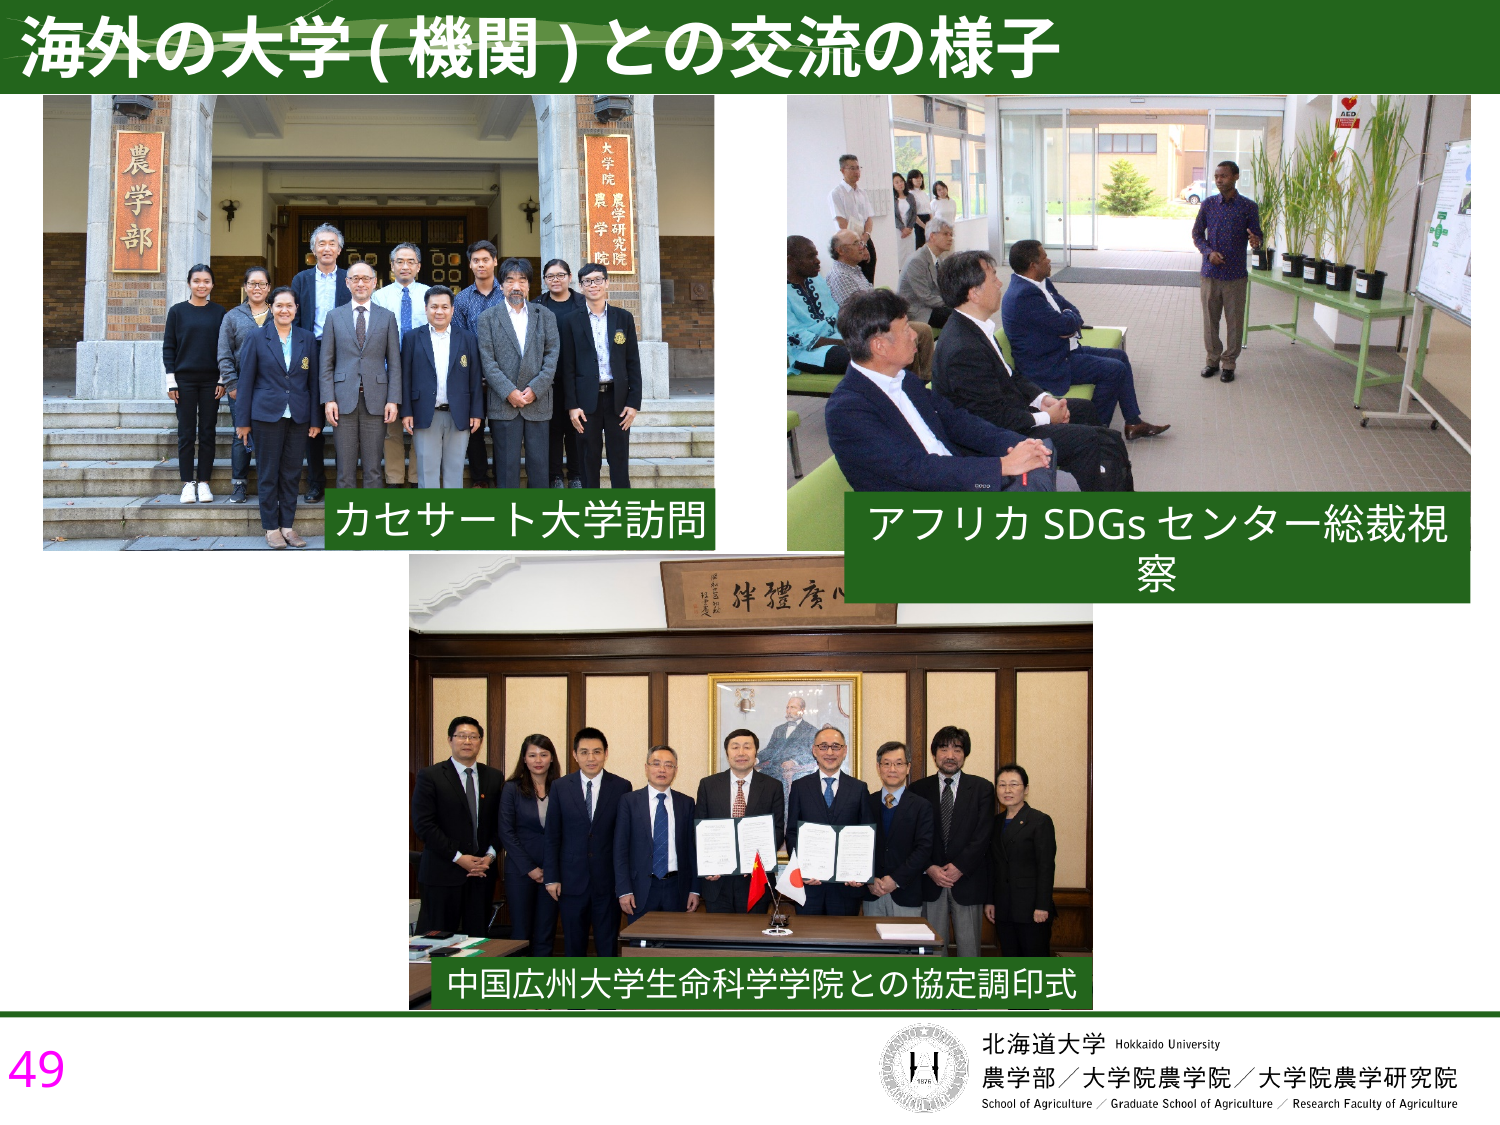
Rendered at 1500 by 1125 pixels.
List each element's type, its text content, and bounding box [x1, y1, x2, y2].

picture [879, 1023, 1472, 1114]
text_box アフリカSDGsセンター総裁視察 [1096, 557, 1471, 604]
picture [42, 95, 715, 551]
title 海外の大学(機関)との交流の様子 [4, 0, 1299, 217]
picture [409, 553, 1093, 1010]
picture [787, 95, 1471, 552]
slide_number 49 [0, 1030, 126, 1110]
